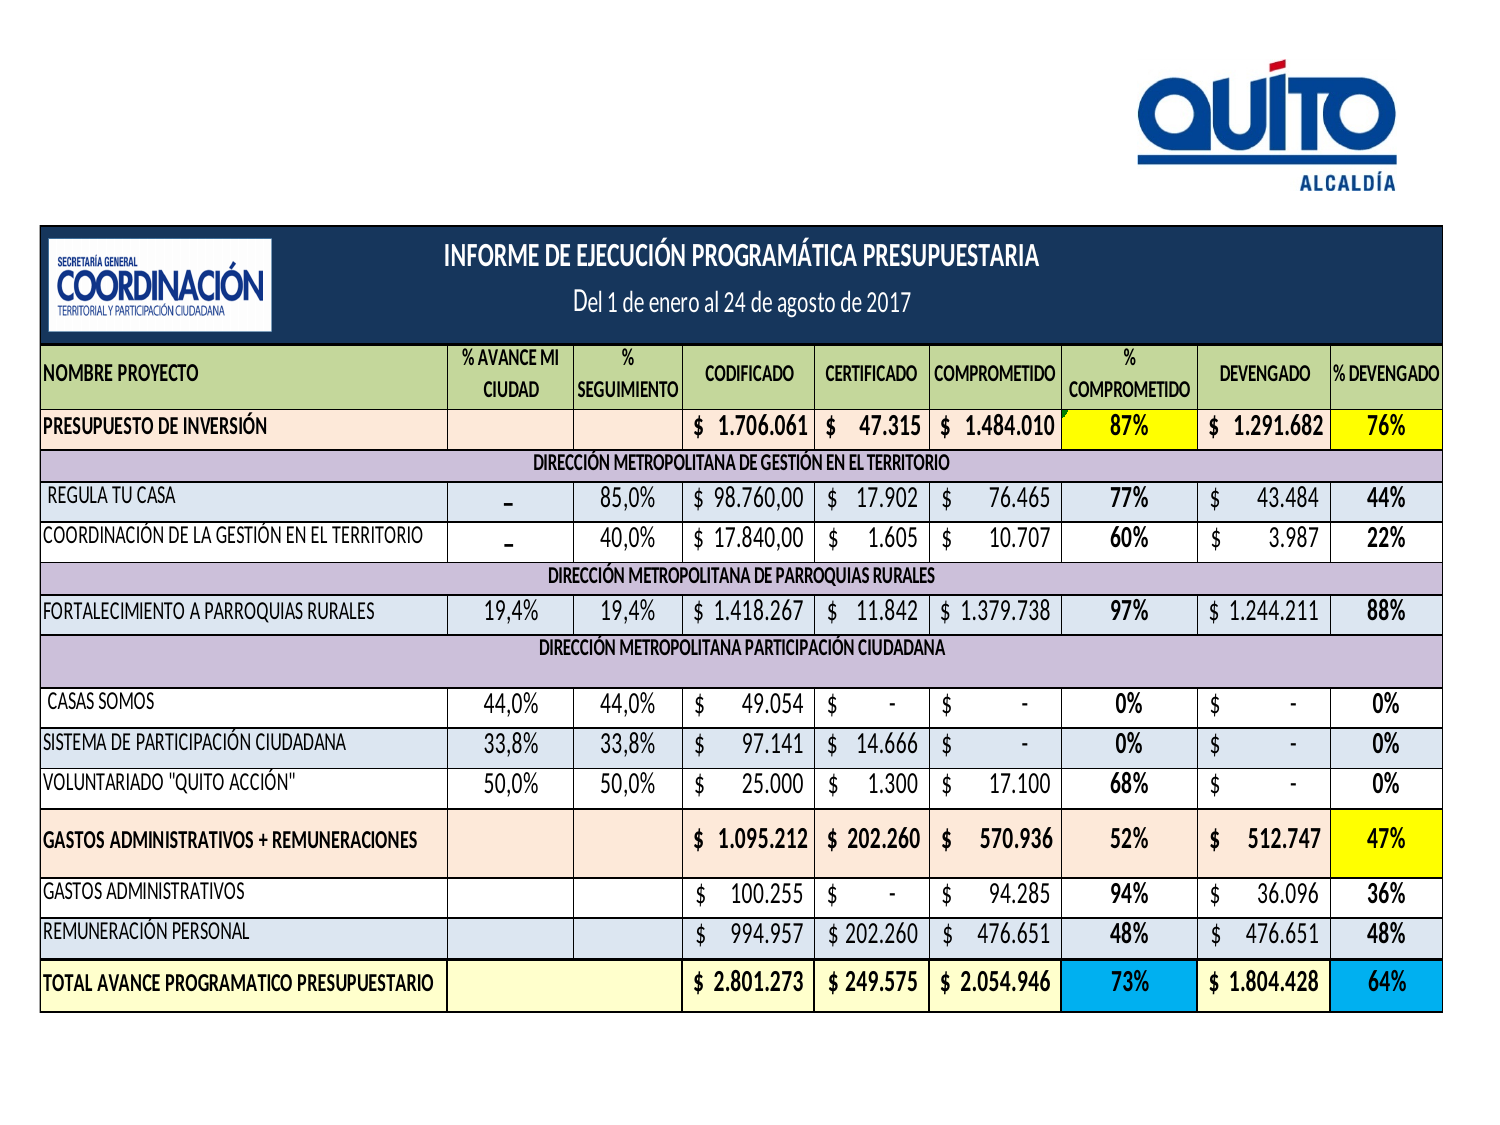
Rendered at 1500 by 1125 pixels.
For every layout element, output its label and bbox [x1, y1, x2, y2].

picture [1137, 59, 1397, 191]
text_box [39, 225, 1444, 1015]
